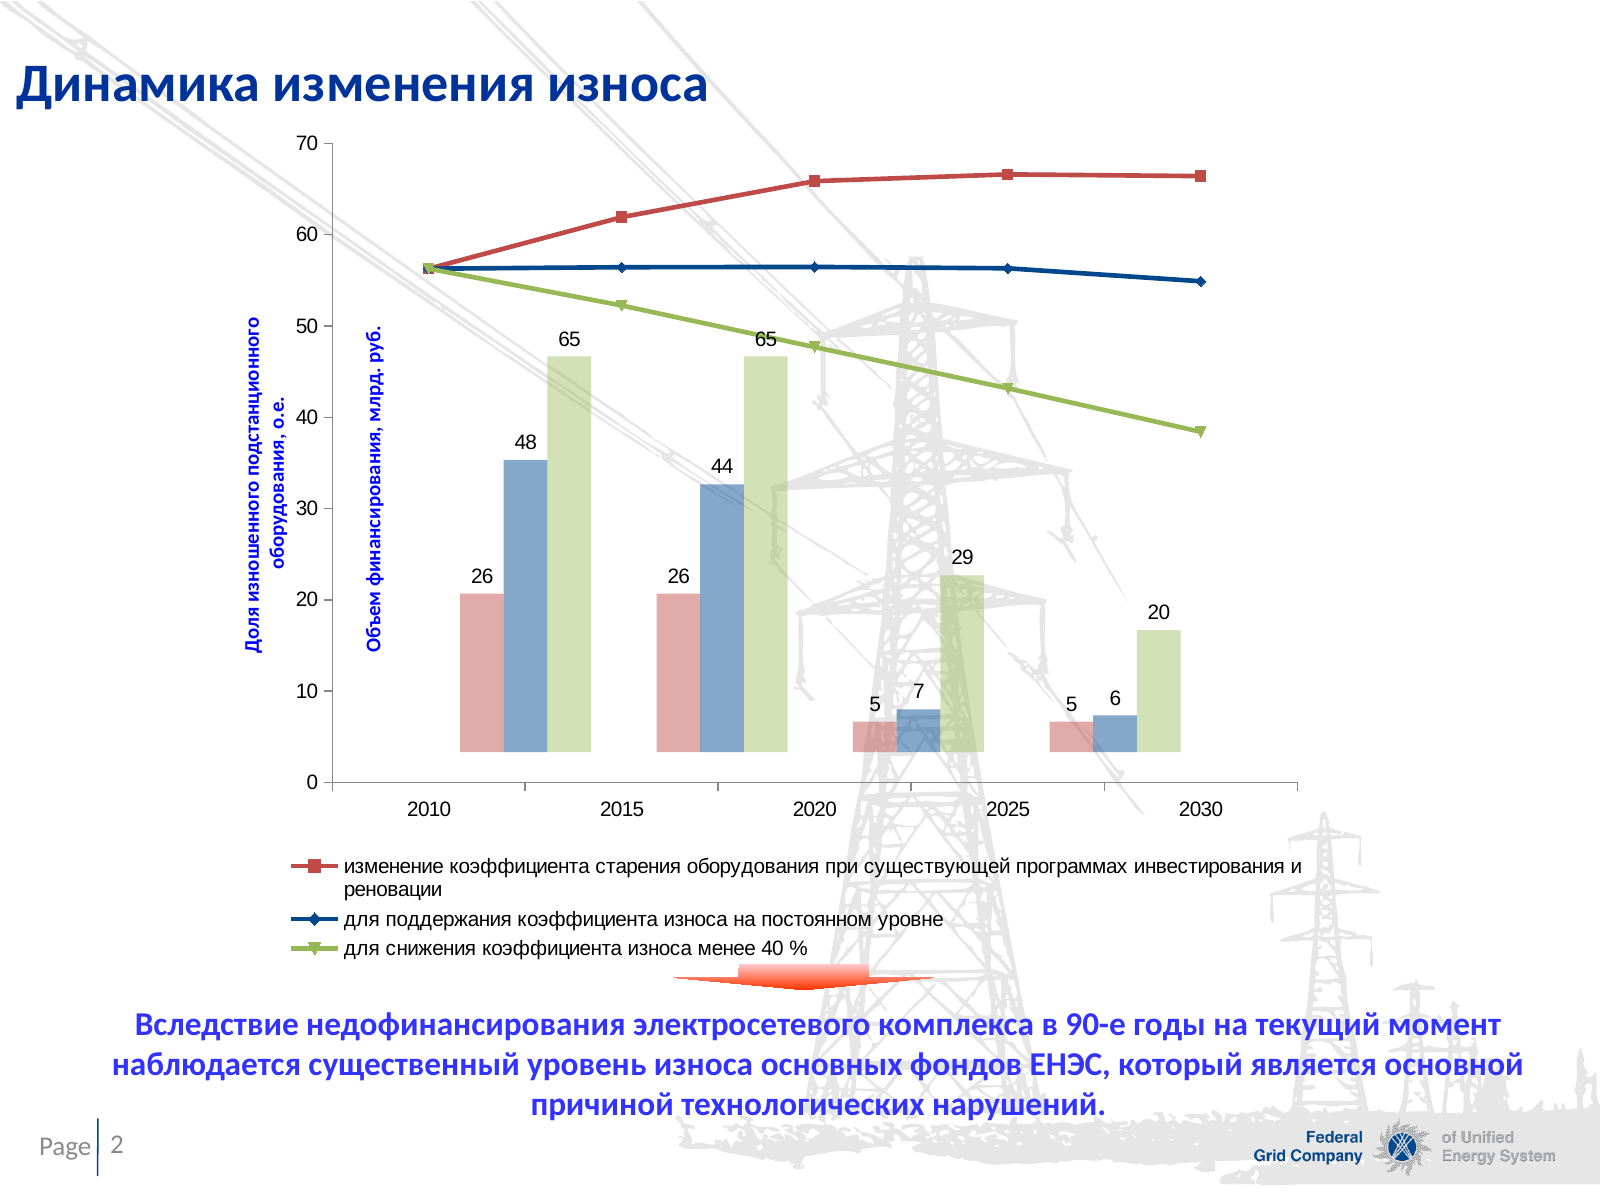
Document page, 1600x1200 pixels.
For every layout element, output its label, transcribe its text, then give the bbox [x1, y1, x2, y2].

text_box Доля изношенного подстанционного оборудования, о.е. [230, 176, 269, 790]
text_box Вследствие недофинансирования электросетевого комплекса в 90-е годы на текущий момент наблюдается существенный уровень износа основных фондов ЕНЭС, который является основной причиной технологических нарушений. [37, 994, 1600, 1130]
picture [1254, 1130, 1555, 1176]
title Динамика изменения износа [0, 0, 1441, 161]
chart [274, 114, 1326, 967]
text_box 1 [94, 1130, 468, 1175]
text_box [673, 976, 934, 990]
